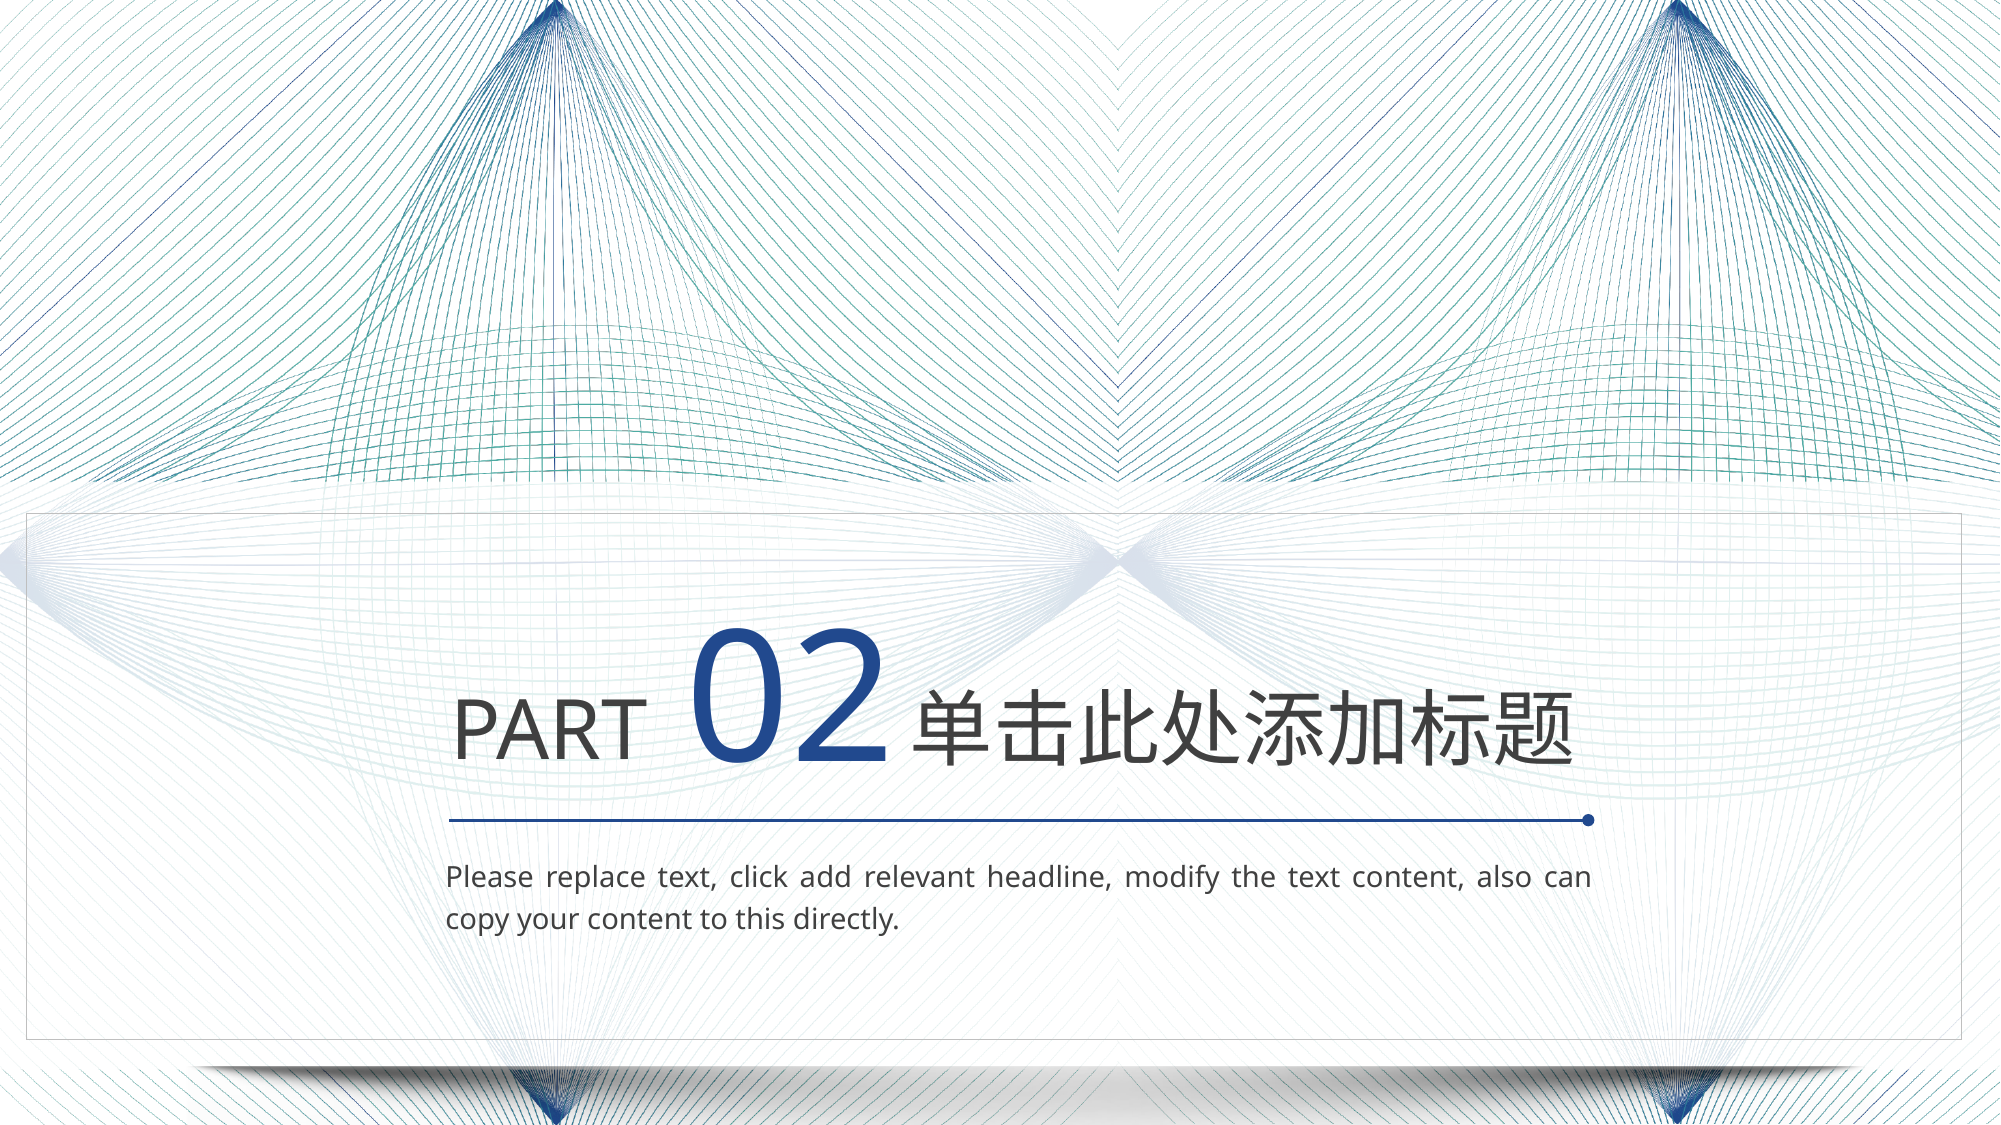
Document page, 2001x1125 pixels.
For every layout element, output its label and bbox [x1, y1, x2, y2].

picture [955, 821, 1106, 1125]
picture [955, 295, 1106, 820]
text_box [0, 0, 2000, 1125]
